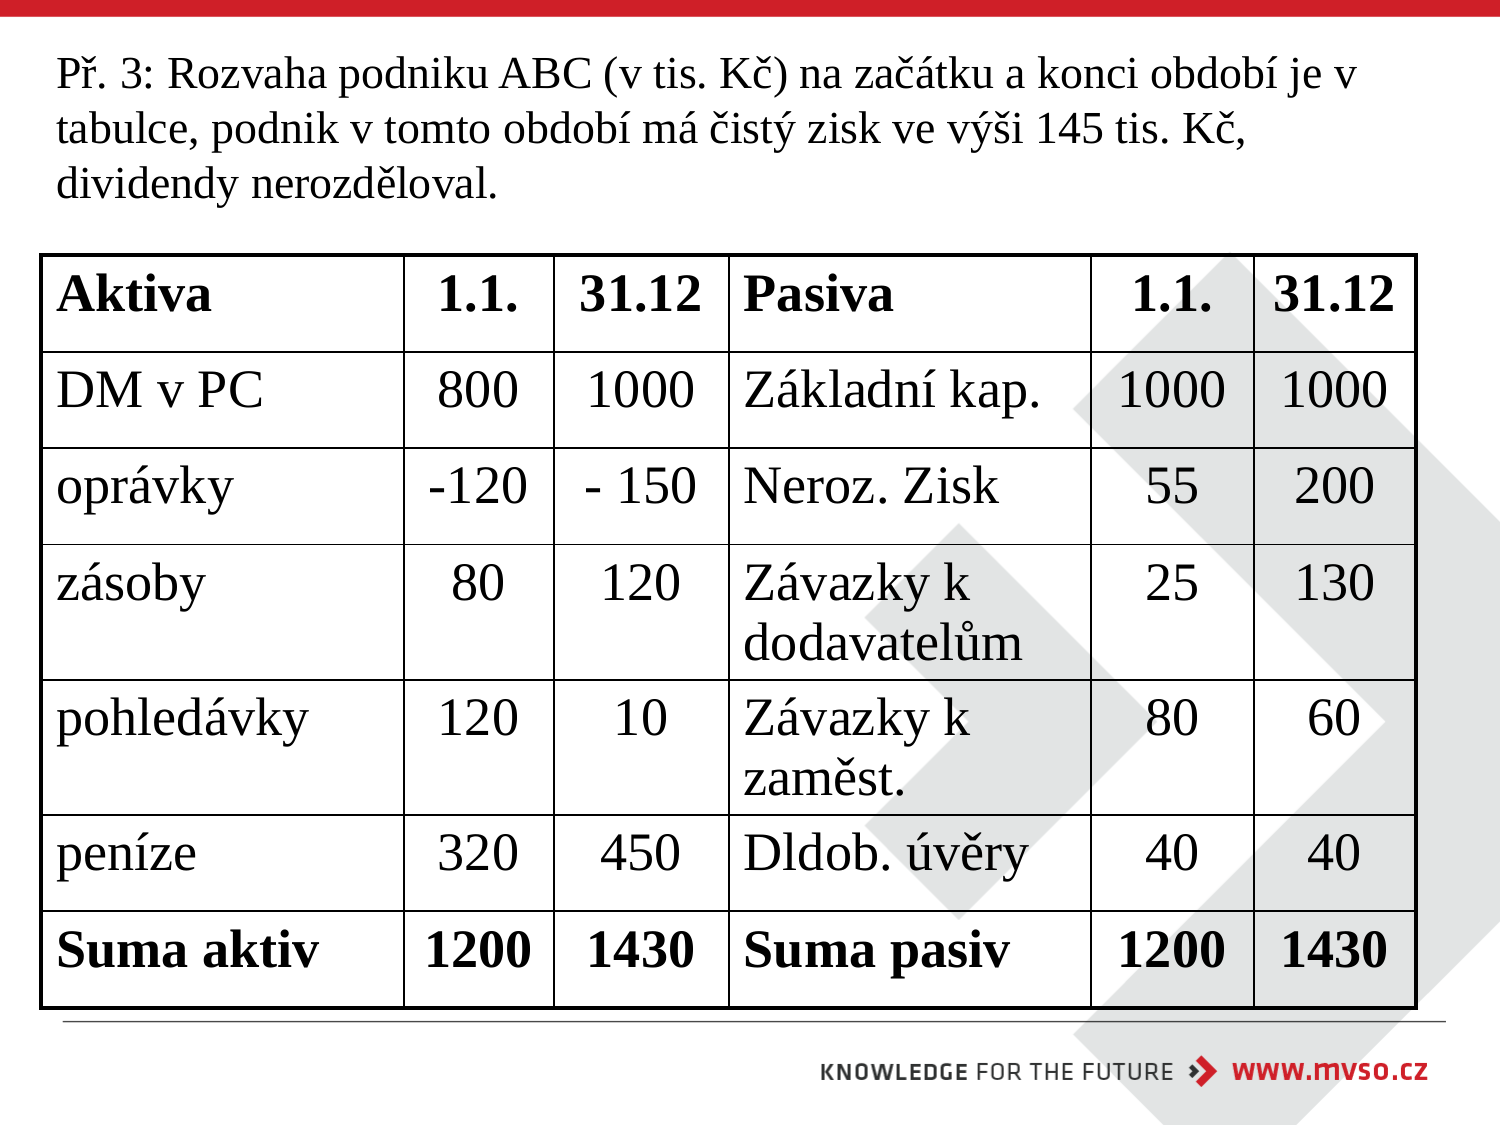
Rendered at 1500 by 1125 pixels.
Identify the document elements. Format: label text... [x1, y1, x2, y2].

table_cell 40 [1255, 816, 1414, 910]
table_cell 40 [1092, 816, 1253, 910]
table_cell Dldob. úvěry [730, 816, 1090, 910]
table_cell 1000 [1255, 353, 1414, 447]
table_cell peníze [43, 816, 403, 910]
table_cell Základní kap. [730, 353, 1090, 447]
table_cell 1430 [1255, 912, 1414, 1006]
table_cell 1430 [555, 912, 728, 1006]
table_header 1.1. [405, 257, 553, 351]
table_cell 130 [1255, 545, 1414, 679]
table_cell 450 [555, 816, 728, 910]
table_header 1.1. [1092, 257, 1253, 351]
table_header 31.12 [1255, 257, 1414, 351]
table_cell pohledávky [43, 681, 403, 814]
table_cell Suma aktiv [43, 912, 403, 1006]
table_cell 1000 [555, 353, 728, 447]
table_cell Závazky k dodavatelům [730, 545, 1090, 679]
table_cell Závazky k zaměst. [730, 681, 1090, 814]
table_cell 1200 [405, 912, 553, 1006]
table_header Aktiva [43, 257, 403, 351]
title Př. 3: Rozvaha podniku ABC (v tis. Kč) na začátku a konci období je v tabulce, podnik v tomto období má čistý zisk ve výši 145 tis. Kč, dividendy nerozděloval. [41, 18, 1405, 231]
picture [0, 0, 1500, 1125]
table_cell 80 [405, 545, 553, 679]
table_cell 1000 [1092, 353, 1253, 447]
table_cell 120 [555, 545, 728, 679]
table_header Pasiva [730, 257, 1090, 351]
table_cell 200 [1255, 449, 1414, 544]
table_cell 25 [1092, 545, 1253, 679]
table_header 31.12 [555, 257, 728, 351]
table_cell Suma pasiv [730, 912, 1090, 1006]
table_cell zásoby [43, 545, 403, 679]
table_cell - 150 [555, 449, 728, 544]
table_cell 10 [555, 681, 728, 814]
table_cell 60 [1255, 681, 1414, 814]
table_cell oprávky [43, 449, 403, 544]
table_cell 320 [405, 816, 553, 910]
table_cell 55 [1092, 449, 1253, 544]
table_cell 120 [405, 681, 553, 814]
table_cell 1200 [1092, 912, 1253, 1006]
table_cell 800 [405, 353, 553, 447]
table_cell -120 [405, 449, 553, 544]
table_cell 80 [1092, 681, 1253, 814]
table_cell DM v PC [43, 353, 403, 447]
table_cell Neroz. Zisk [730, 449, 1090, 544]
